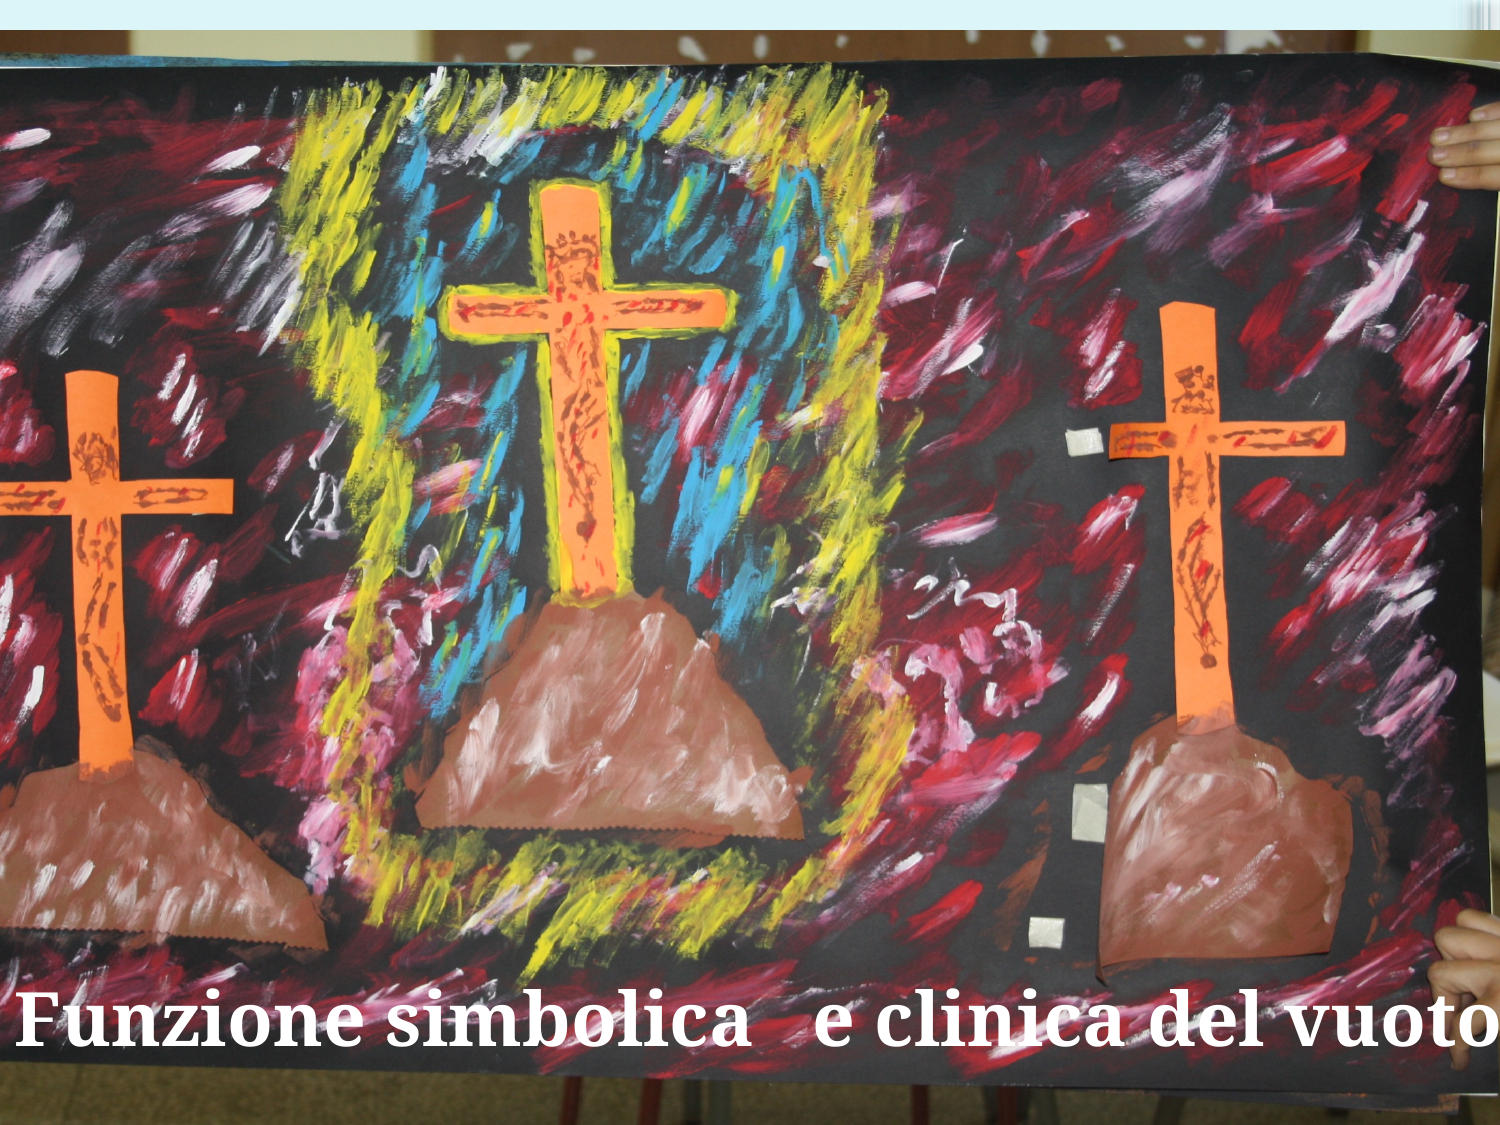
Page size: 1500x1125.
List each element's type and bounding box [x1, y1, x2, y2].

list [0, 30, 1500, 1125]
